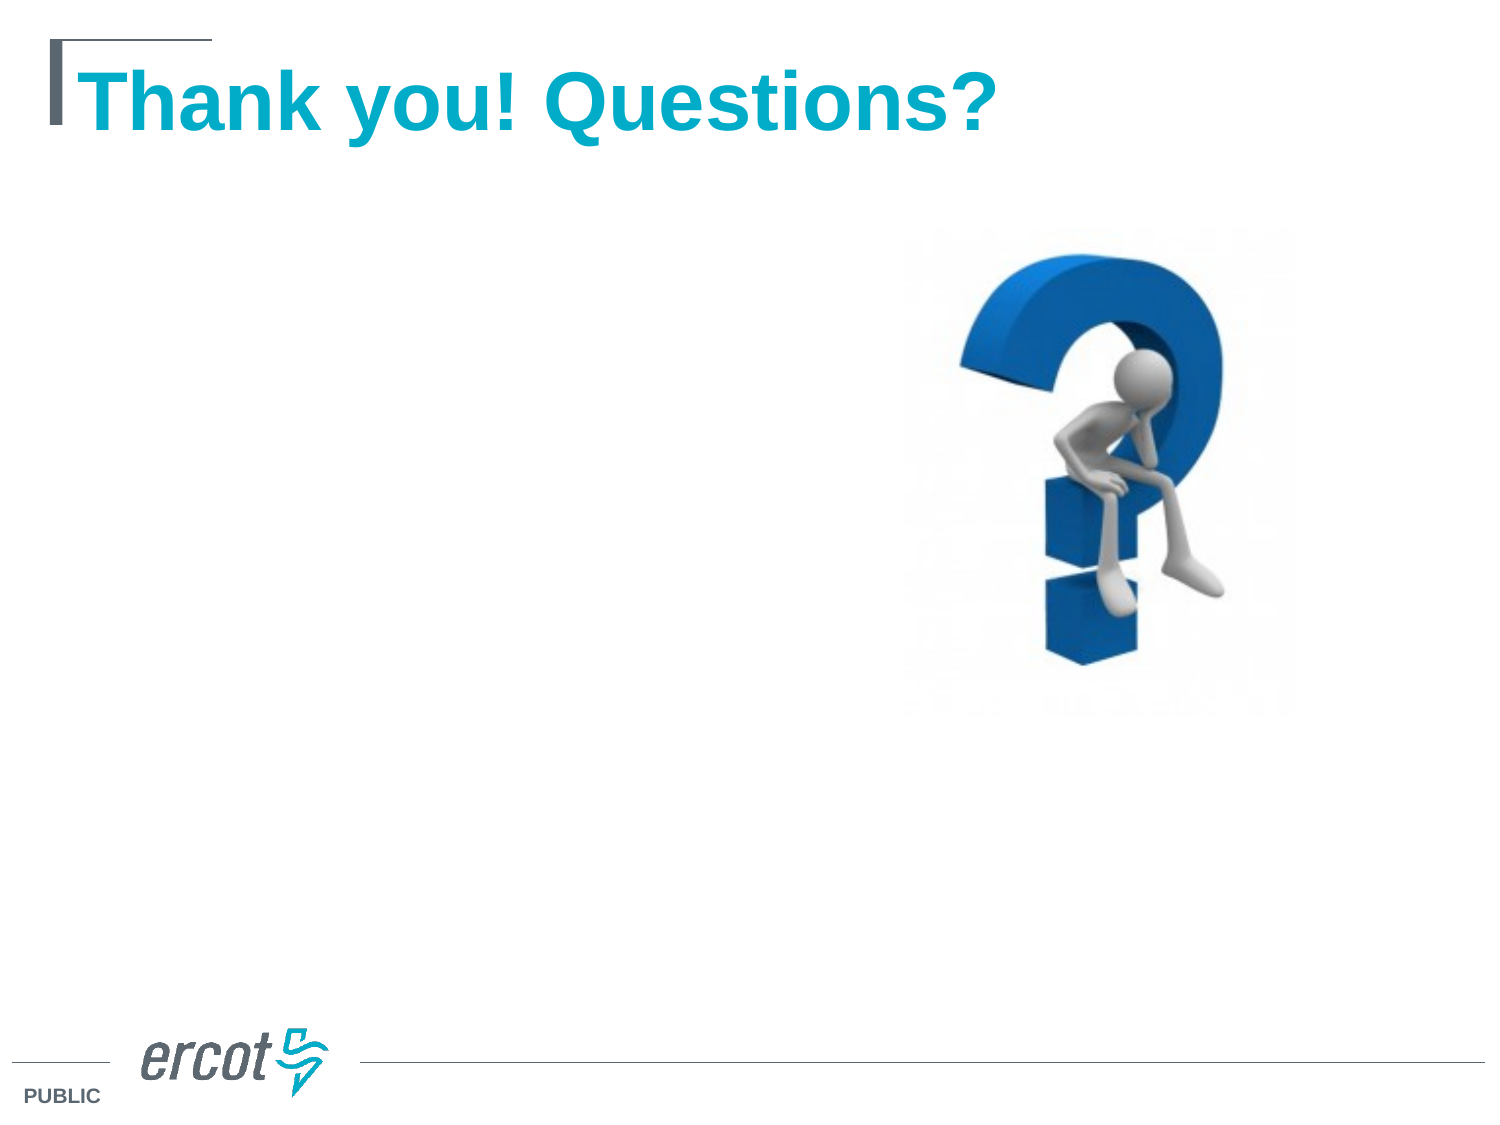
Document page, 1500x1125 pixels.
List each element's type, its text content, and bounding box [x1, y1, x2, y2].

title Thank you! Questions? [62, 39, 1450, 228]
picture [137, 1024, 332, 1100]
picture [903, 227, 1296, 717]
